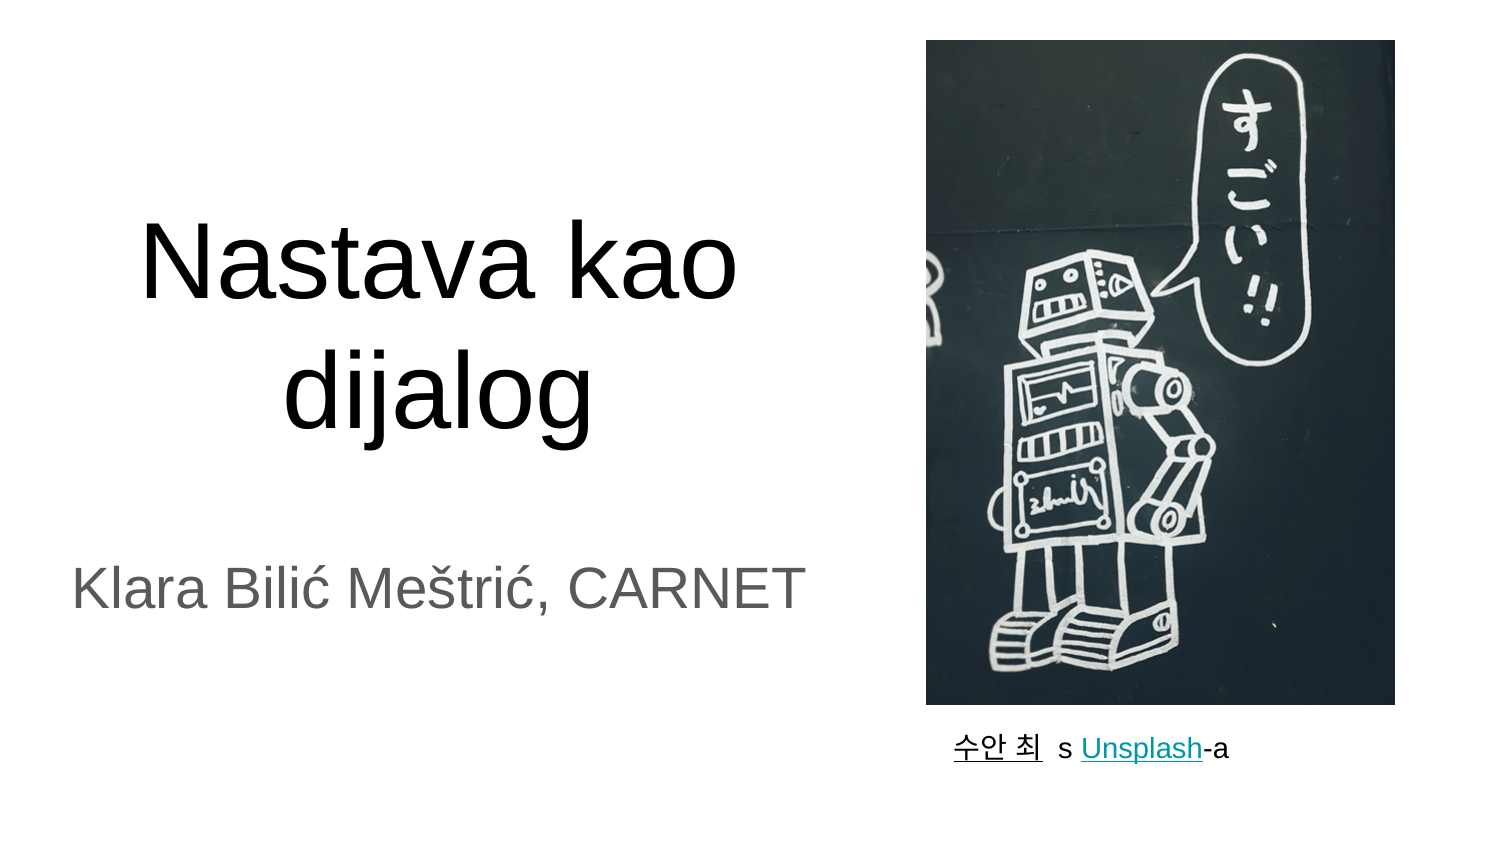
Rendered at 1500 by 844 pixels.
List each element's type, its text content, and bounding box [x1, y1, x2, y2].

text_box 수안 최 s Unsplash-a [923, 722, 1244, 773]
subtitle Klara Bilić Meštrić, CARNET [51, 464, 828, 669]
title Nastava kao dijalog [94, 128, 785, 464]
picture [926, 40, 1395, 706]
